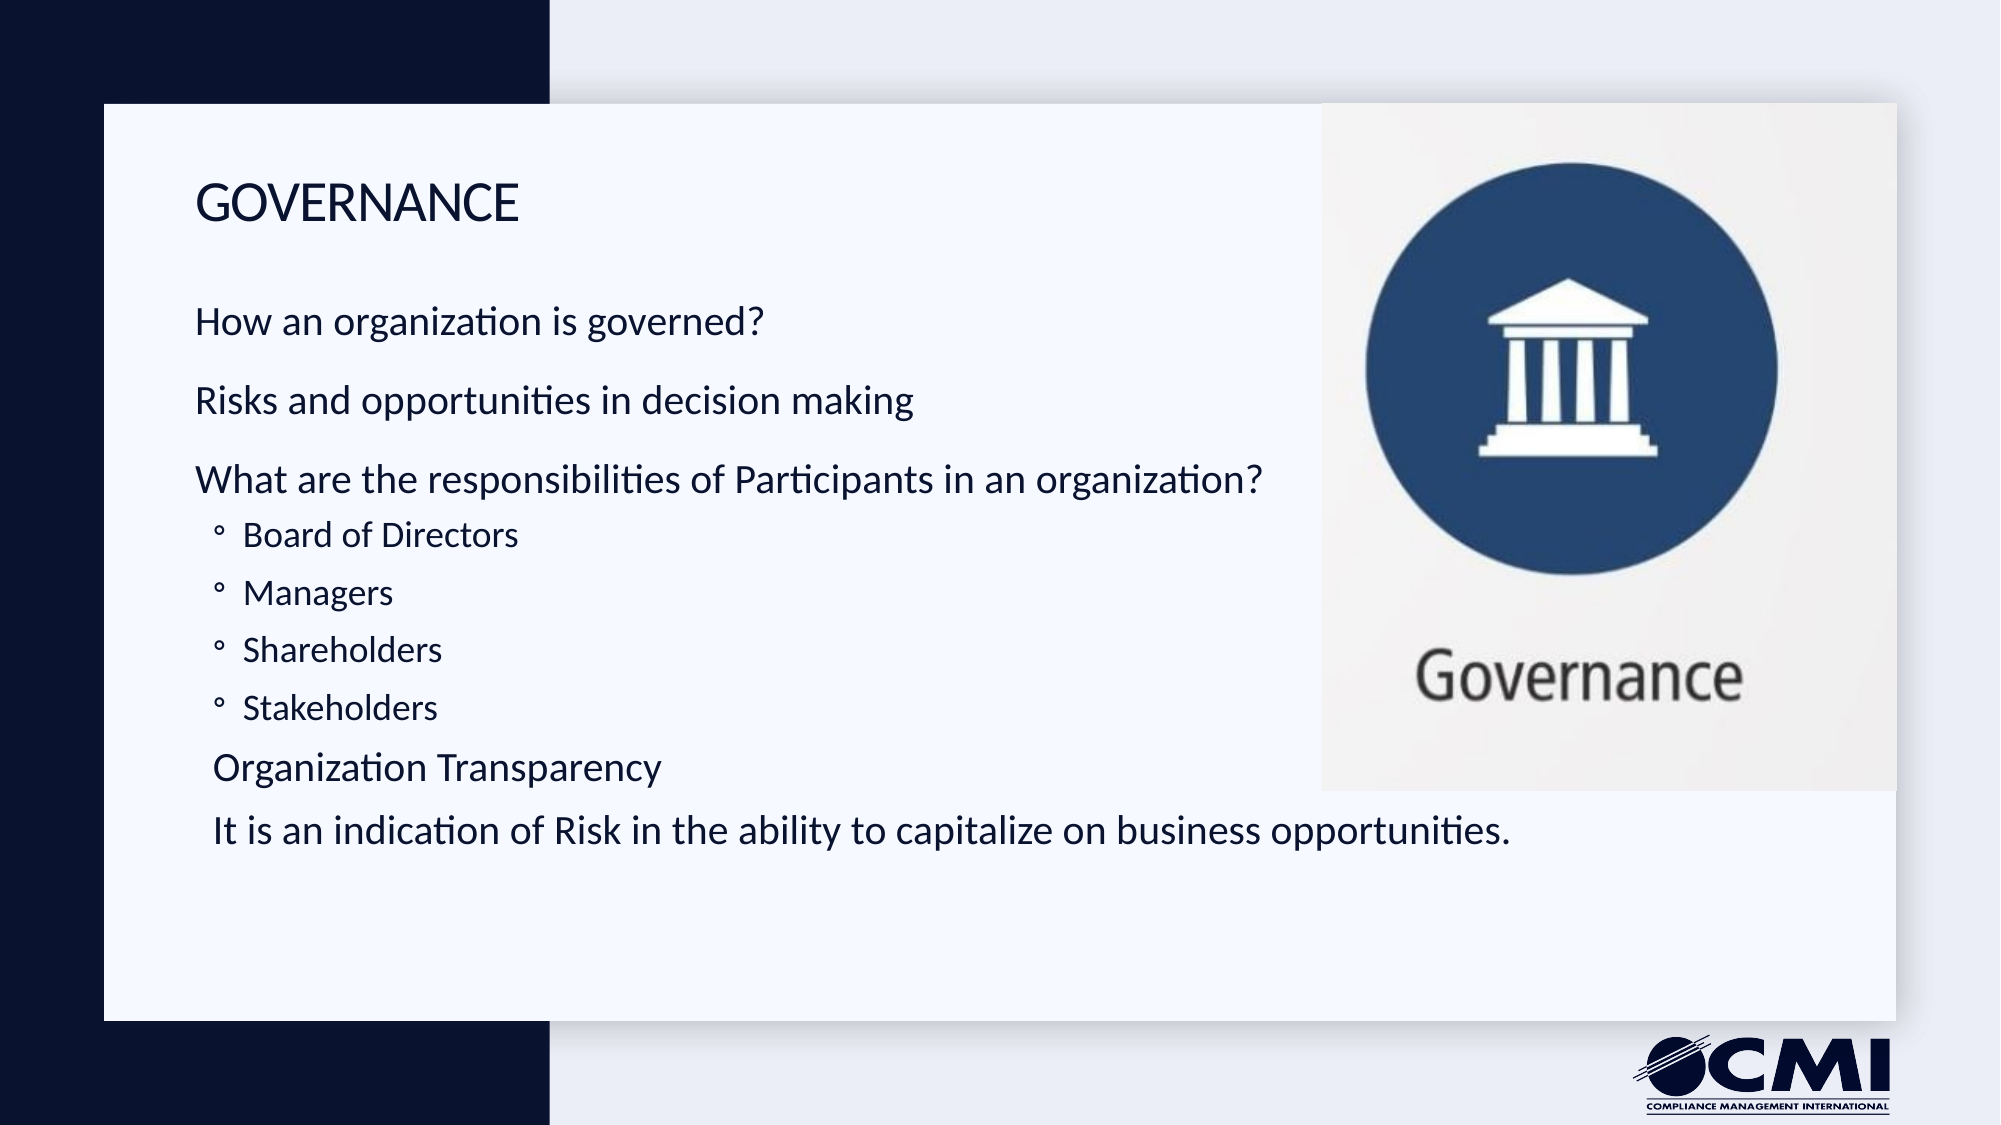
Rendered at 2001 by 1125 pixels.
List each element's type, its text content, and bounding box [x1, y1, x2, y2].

title Governance [180, 154, 1317, 251]
picture [1626, 1021, 1896, 1125]
list How an organization is governed? Risks and opportunities in decision making What are the responsibilities of Participants in an organization? Board of Directors Managers Shareholders Stakeholders Organization Transparency It is an indication of Risk in the ability to capitalize on business opportunities. [180, 285, 1830, 903]
picture [1321, 102, 2000, 792]
